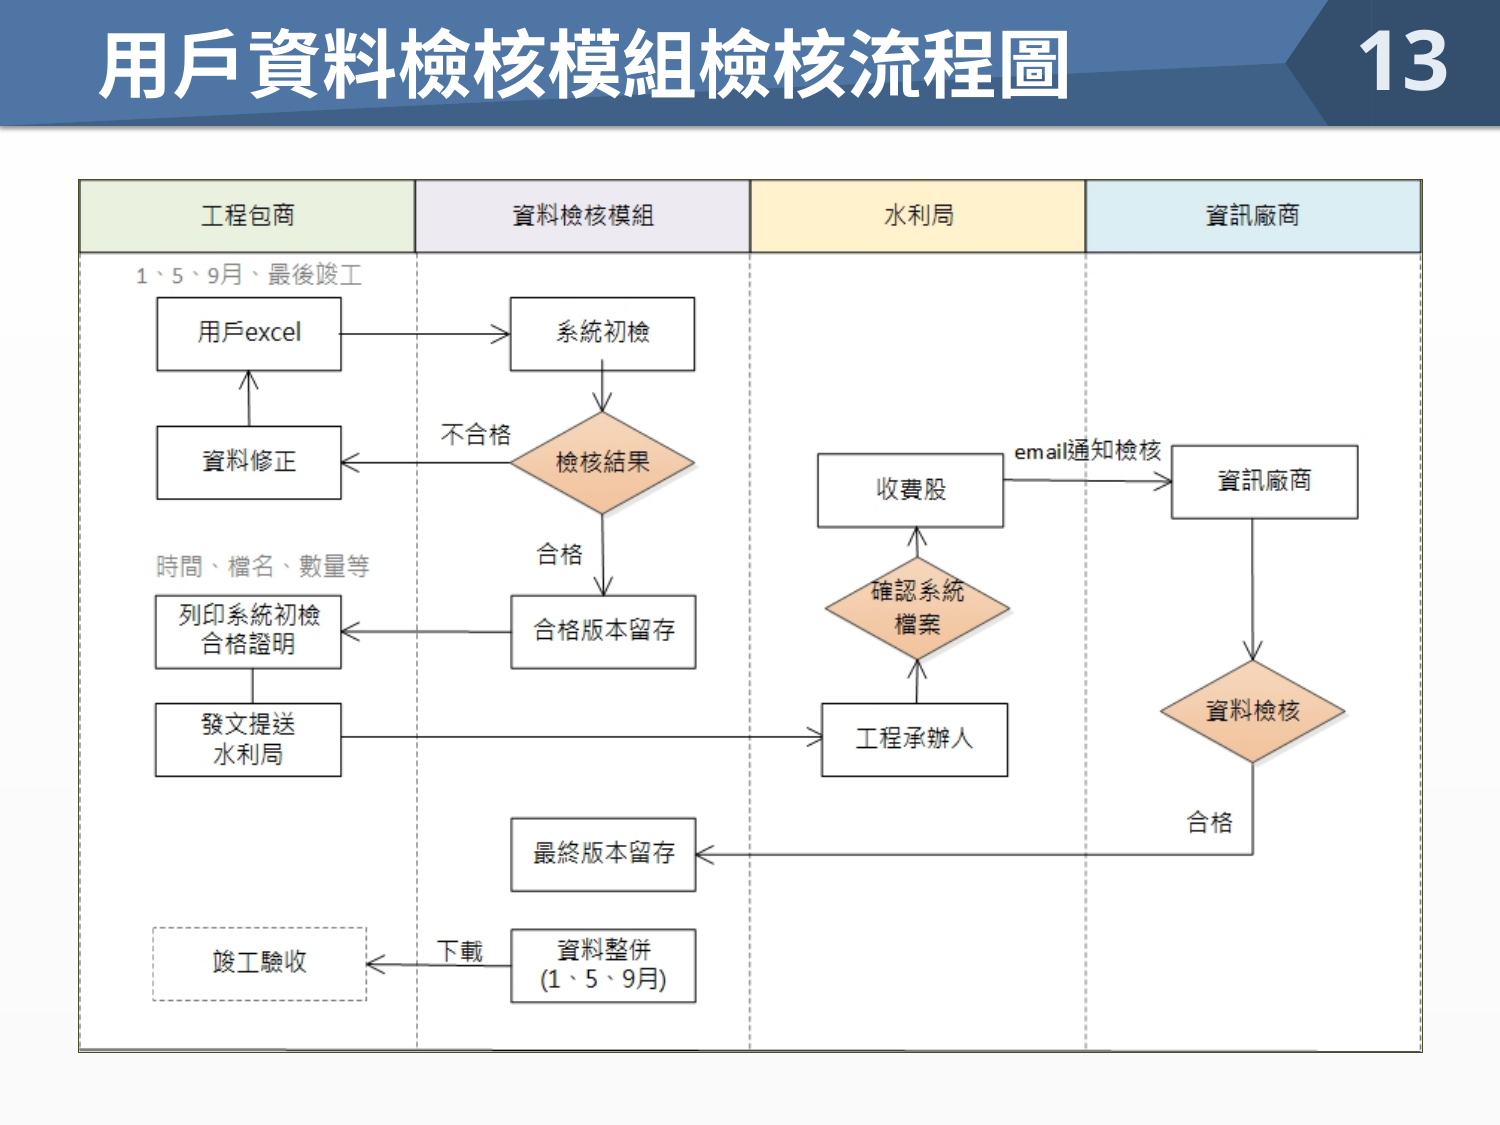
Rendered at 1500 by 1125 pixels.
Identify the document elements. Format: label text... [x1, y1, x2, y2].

text_box 用戶資料檢核模組檢核流程圖 [83, 9, 1278, 115]
text_box 13 [1340, 0, 1500, 129]
picture [78, 179, 1423, 1053]
